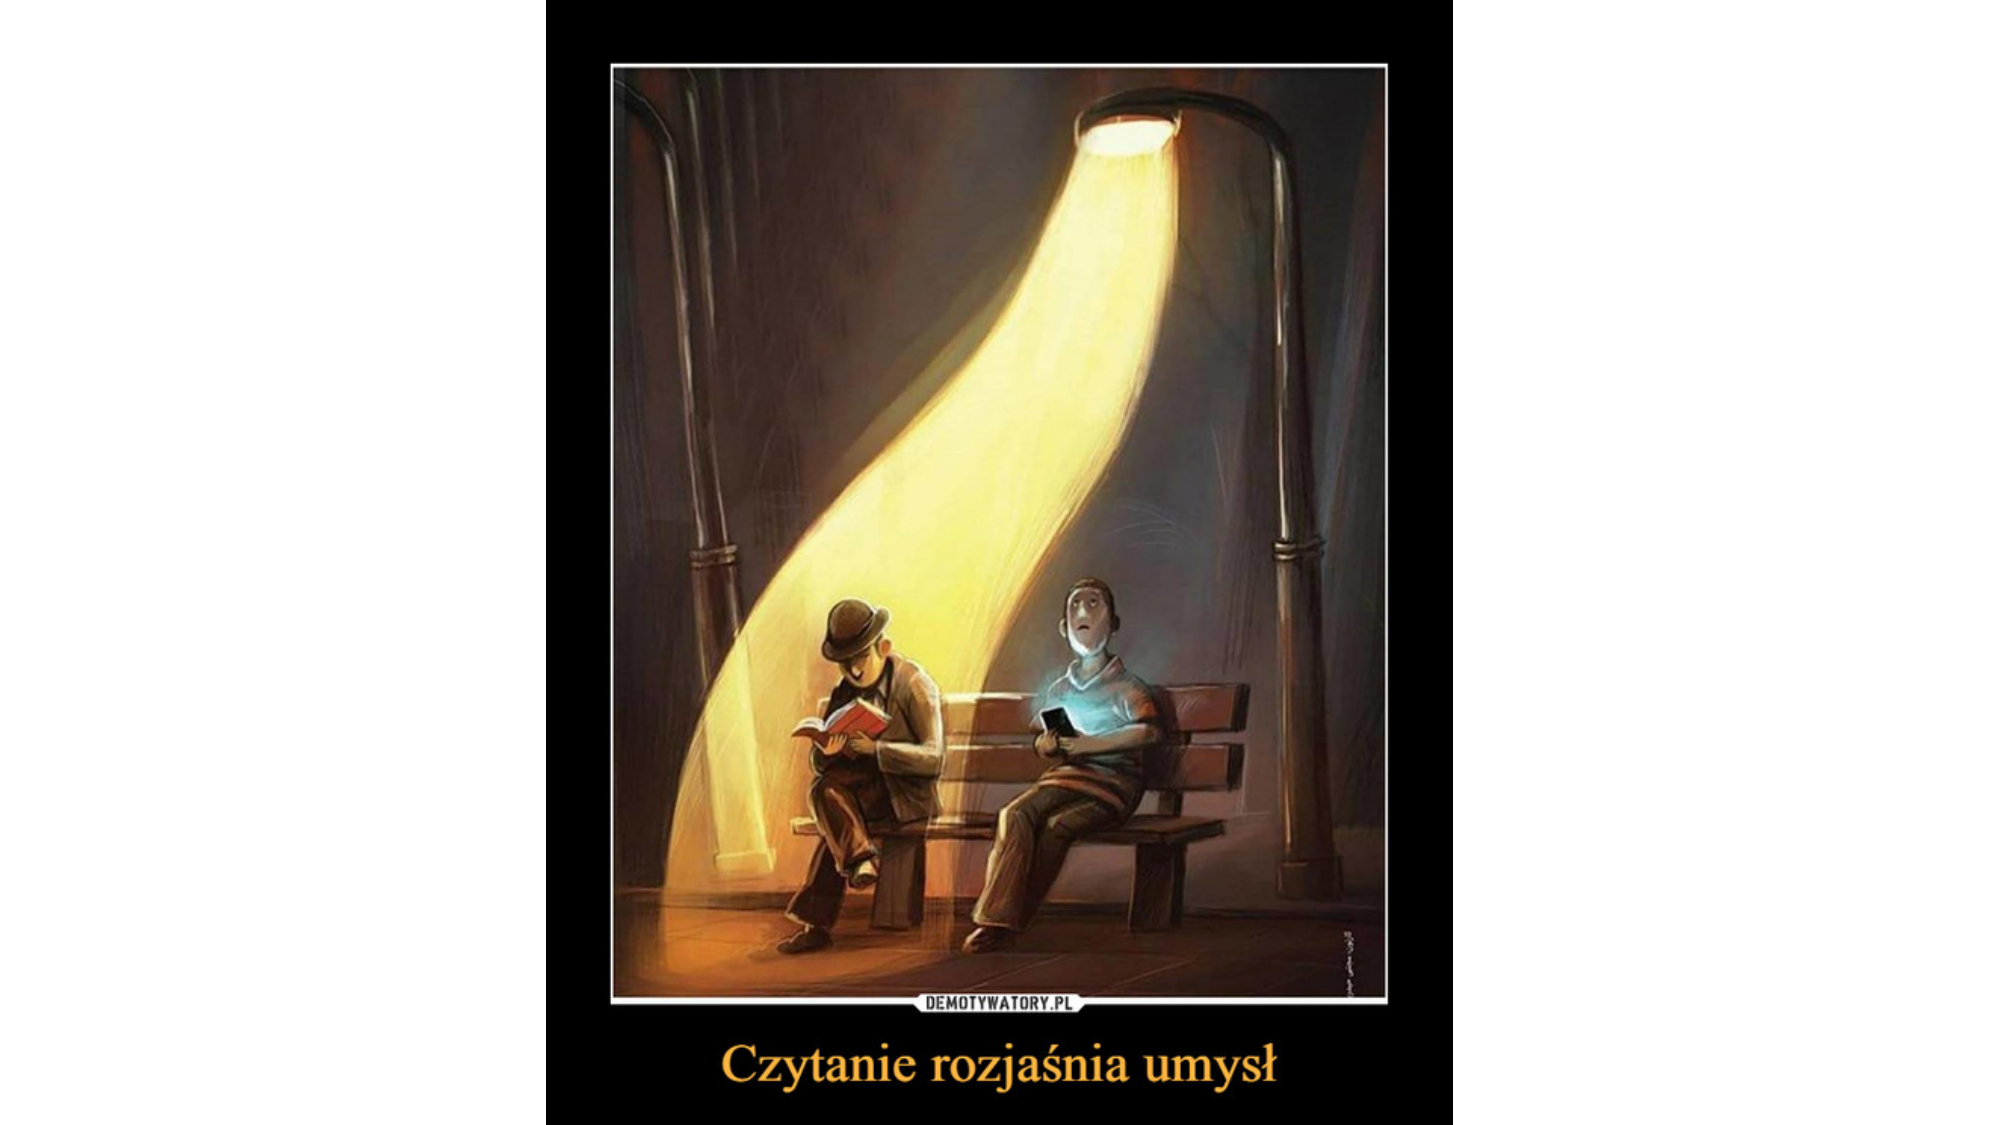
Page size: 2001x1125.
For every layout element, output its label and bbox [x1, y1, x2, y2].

picture [546, 0, 1453, 1125]
